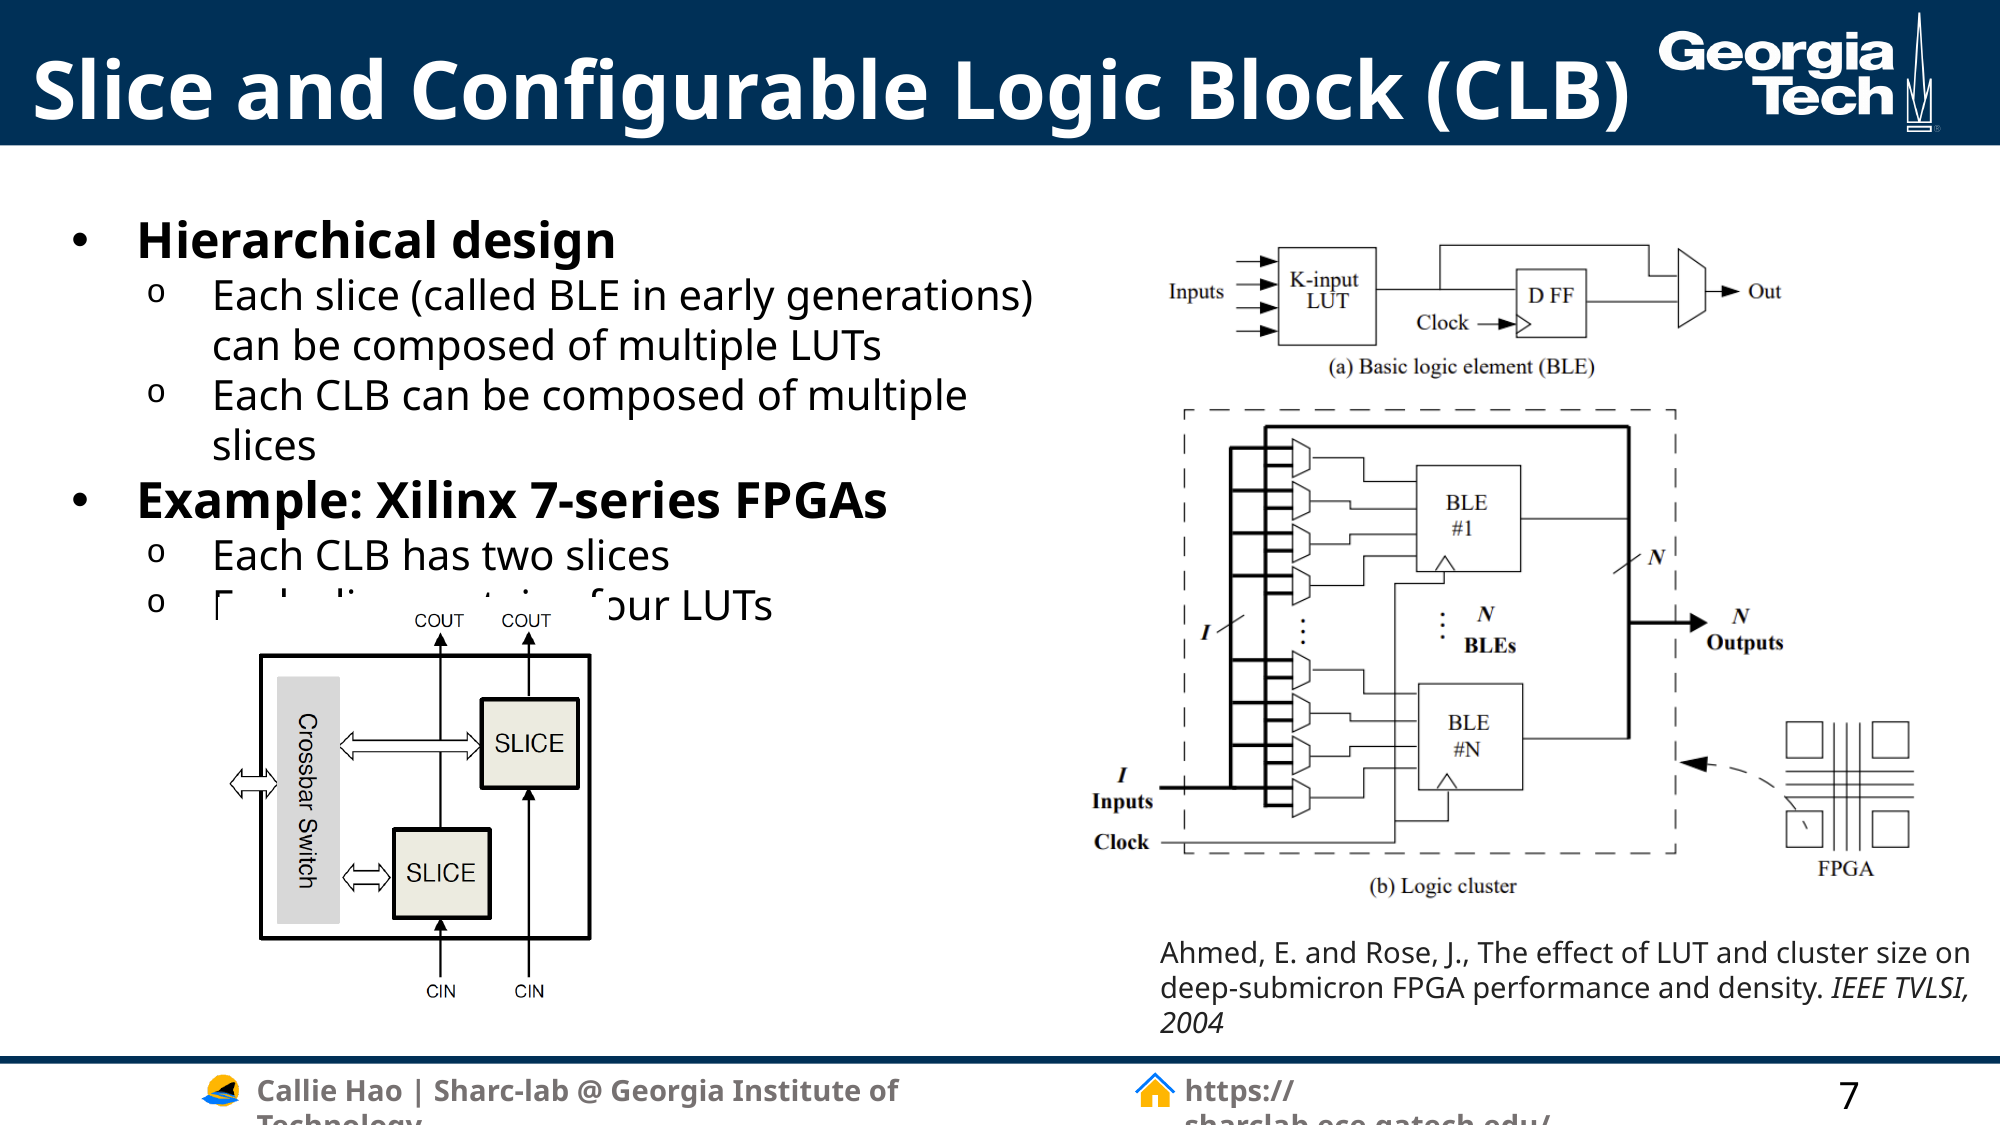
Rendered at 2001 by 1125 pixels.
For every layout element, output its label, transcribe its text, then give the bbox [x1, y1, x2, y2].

text_box Ahmed, E. and Rose, J., The effect of LUT and cluster size on deep-submicron FPGA performance and density. IEEE TVLSI, 2004 [1145, 927, 2000, 1047]
picture [1659, 12, 1941, 133]
title Slice and Configurable Logic Block (CLB) [17, 42, 1875, 145]
picture [1085, 218, 1941, 907]
slide_number 7 [1823, 1064, 1941, 1114]
picture [218, 597, 609, 1014]
picture [199, 1071, 243, 1107]
list Hierarchical design Each slice (called BLE in early generations) can be composed of multiple LUTs Each CLB can be composed of multiple slices Example: Xilinx 7-series FPGAs Each CLB has two slices Each slice contains four LUTs [56, 201, 1074, 1014]
